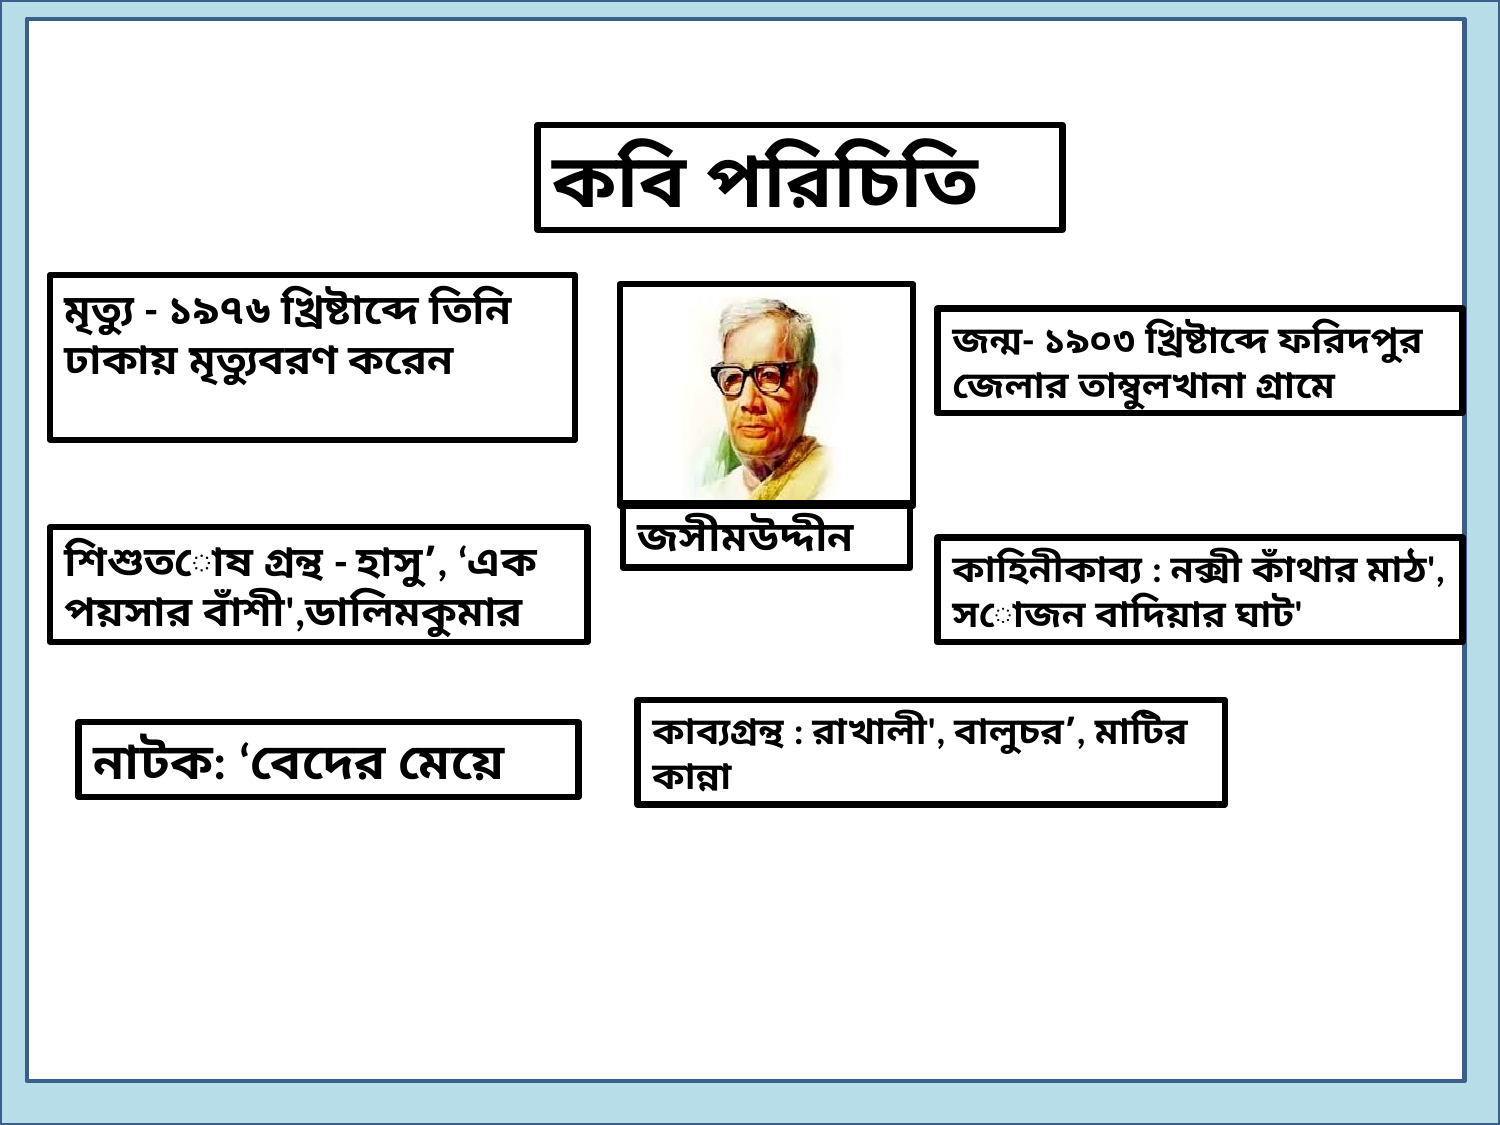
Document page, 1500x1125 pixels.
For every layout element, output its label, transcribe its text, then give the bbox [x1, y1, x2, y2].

text_box [25, 17, 1467, 1083]
text_box মৃত্যু - ১৯৭৬ খ্রিষ্টাব্দে তিনি ঢাকায় মৃত্যুবরণ করেন [49, 275, 575, 440]
text_box [0, 0, 1500, 1125]
text_box জন্ম- ১৯০৩ খ্রিষ্টাব্দে ফরিদপুর জেলার তাম্বুলখানা গ্রামে [937, 308, 1463, 414]
text_box কাহিনীকাব্য : নক্সী কাঁথার মাঠ', সোজন বাদিয়ার ঘাট' [937, 537, 1463, 643]
text_box জসীমউদ্দীন [622, 510, 911, 568]
picture [622, 287, 911, 503]
text_box নাটক: ‘বেদের মেয়ে [78, 722, 579, 798]
text_box কাব্যগ্রন্থ : রাখালী', বালুচর’, মাটির কান্না [637, 699, 1225, 805]
text_box শিশুতোষ গ্রন্থ - হাসু’, ‘এক পয়সার বাঁশী',ডালিমকুমার [49, 527, 588, 642]
text_box কবি পরিচিতি [537, 124, 1063, 230]
